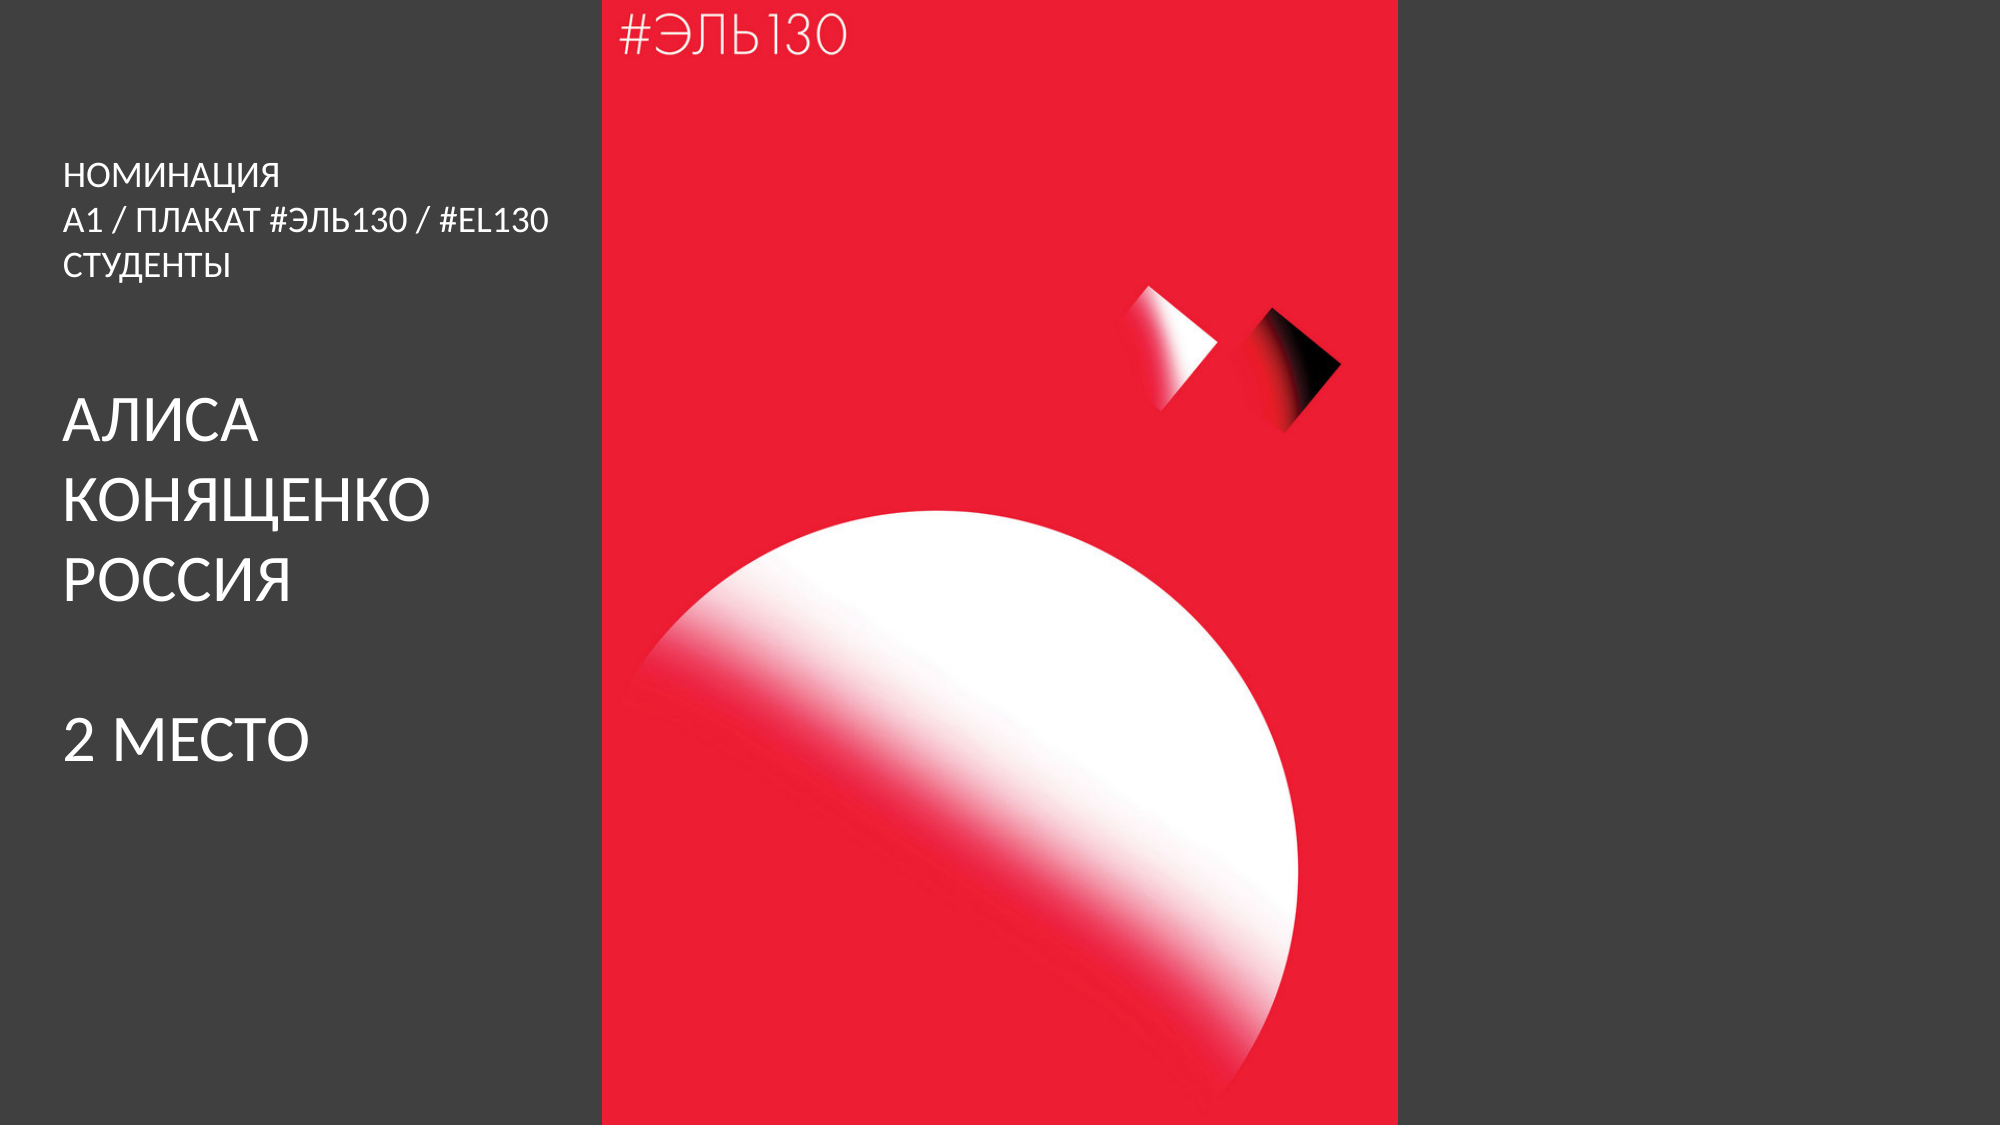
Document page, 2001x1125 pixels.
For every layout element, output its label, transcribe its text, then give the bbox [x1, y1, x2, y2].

text_box НОМИНАЦИЯ А1 / ПЛАКАТ #ЭЛЬ130 / #EL130 СТУДЕНТЫ АЛИСА КОНЯЩЕНКО РОССИЯ 2 МЕСТО [48, 142, 564, 783]
picture [601, 0, 1398, 1125]
